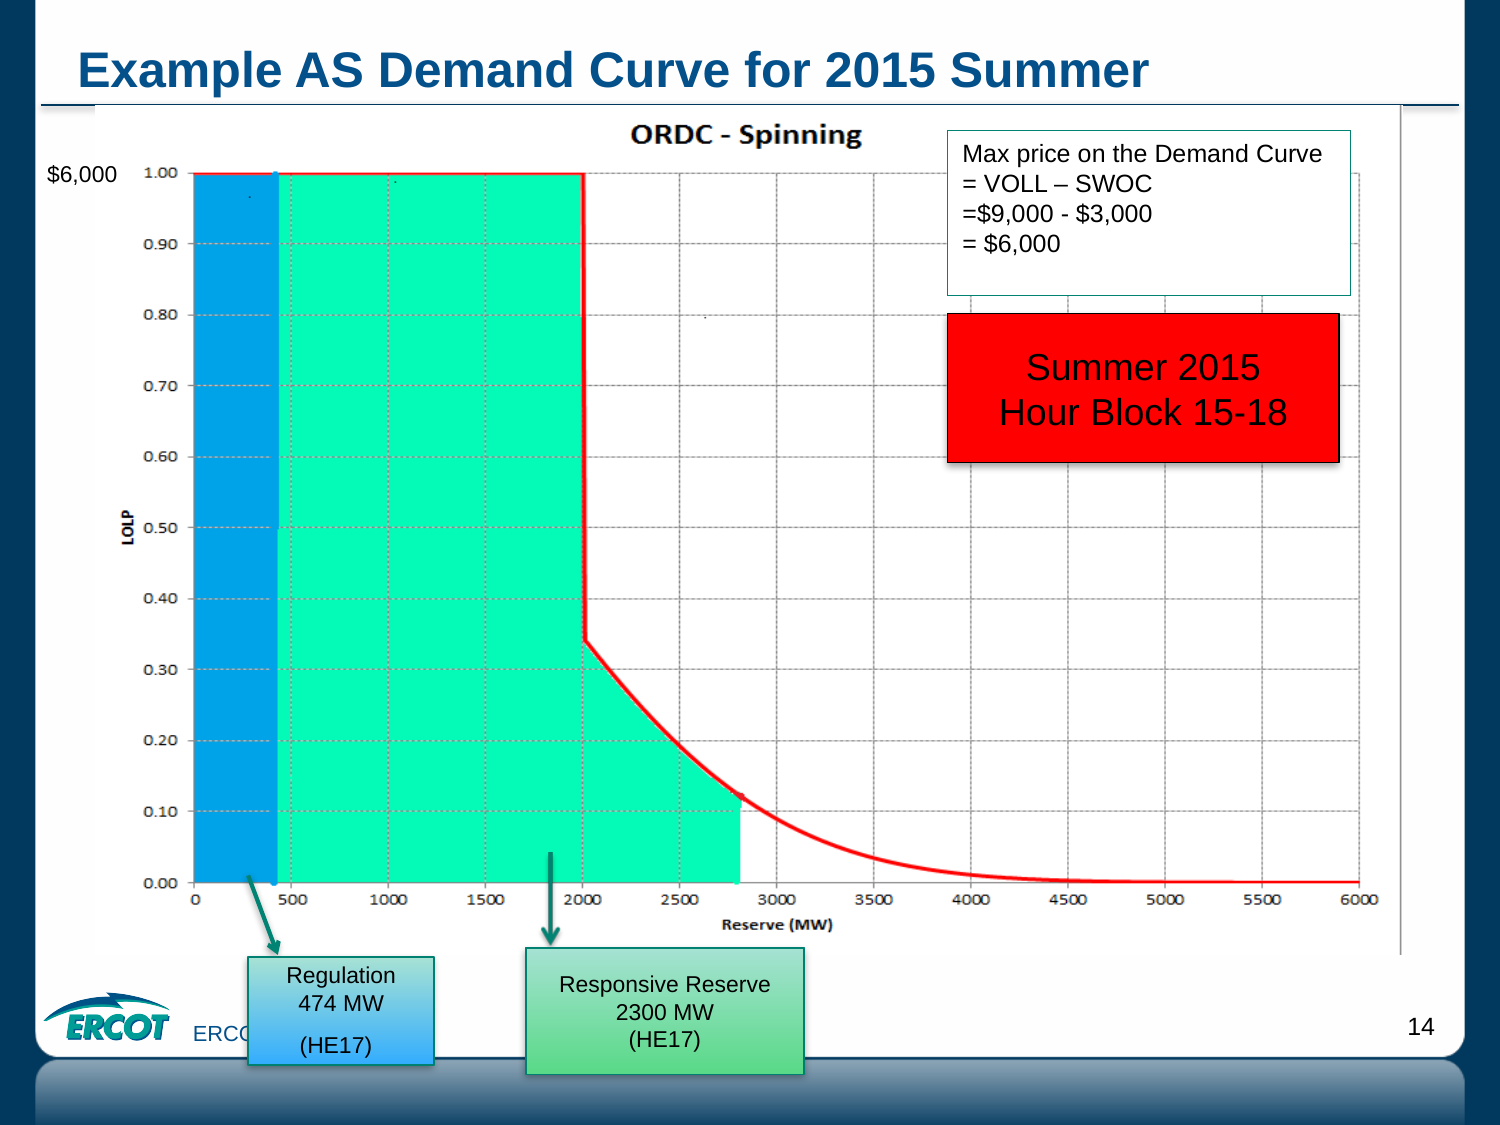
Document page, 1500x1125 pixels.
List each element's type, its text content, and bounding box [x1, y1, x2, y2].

text_box Regulation 474 MW (HE17) [247, 964, 435, 1066]
text_box $6,000 [32, 152, 90, 195]
text_box Responsive Reserve 2300 MW (HE17) [525, 964, 805, 1075]
title Example AS Demand Curve for 2015 Summer [62, 29, 1450, 106]
picture [35, 0, 1465, 1125]
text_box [247, 875, 279, 956]
